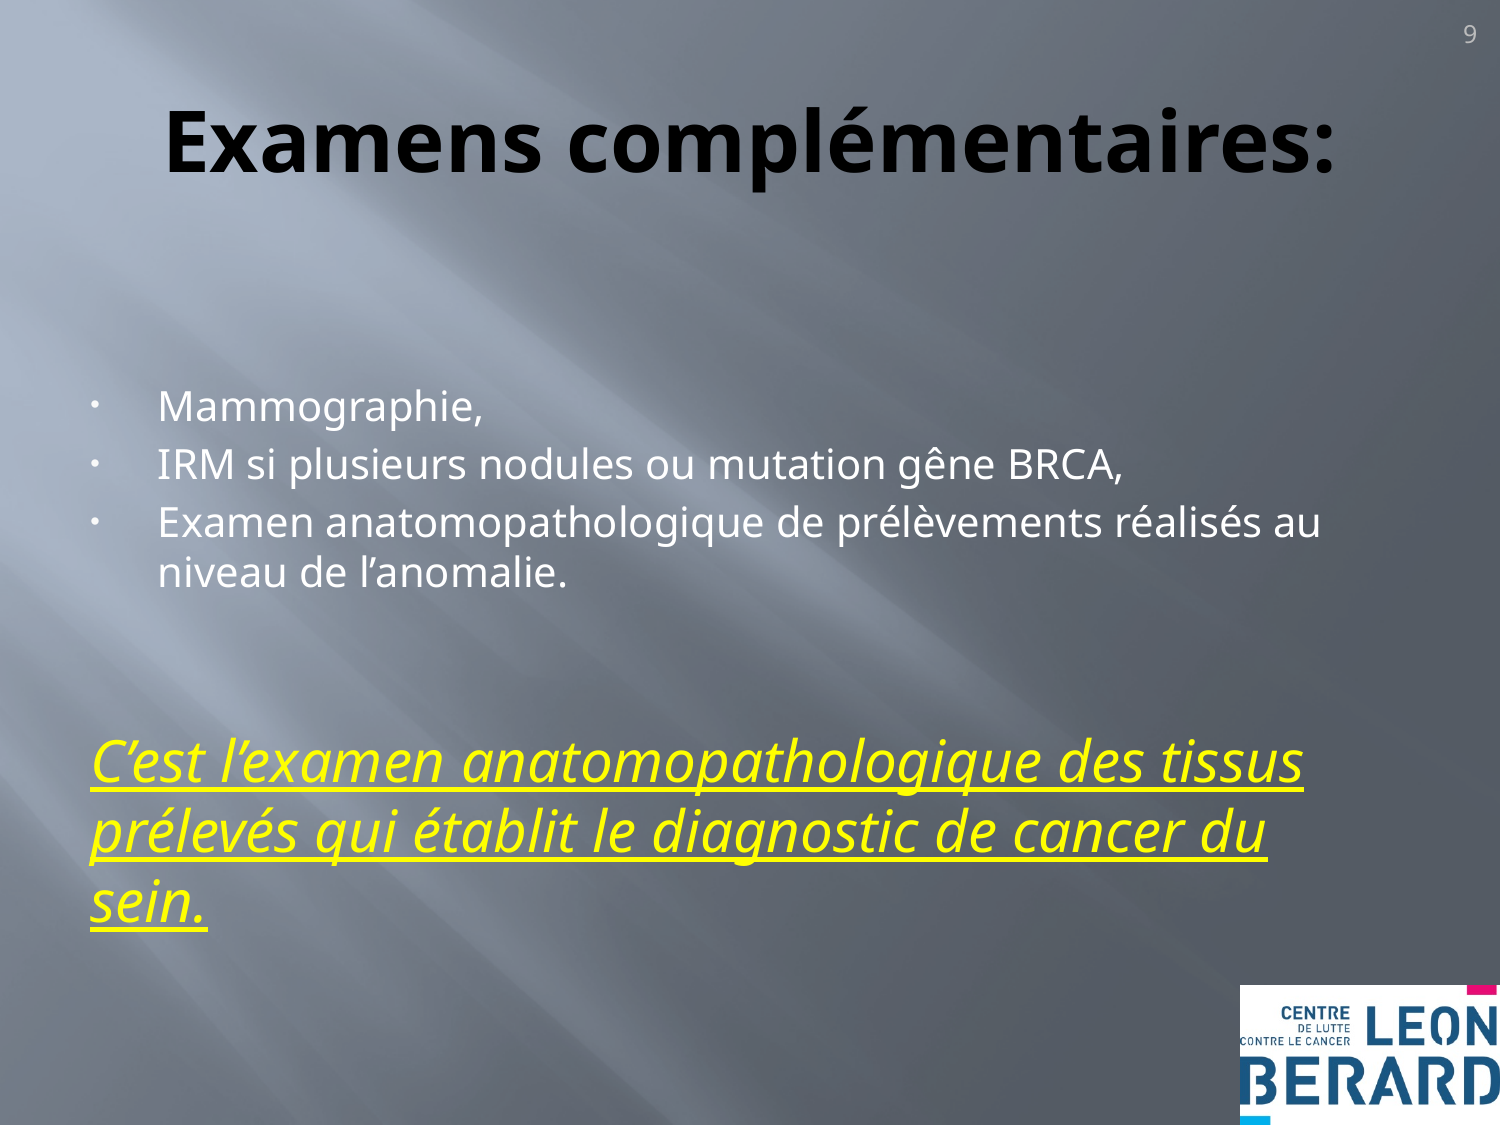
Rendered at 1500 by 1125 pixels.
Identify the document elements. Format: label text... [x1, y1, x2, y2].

picture [1239, 984, 1500, 1125]
slide_number 9 [1352, 0, 1478, 60]
list Mammographie, IRM si plusieurs nodules ou mutation gêne BRCA, Examen anatomopathologique de prélèvements réalisés au niveau de l’anomalie. C’est l’examen anatomopathologique des tissus prélevés qui établit le diagnostic de cancer du sein. [53, 255, 1404, 1028]
title Examens complémentaires: [75, 45, 1425, 233]
